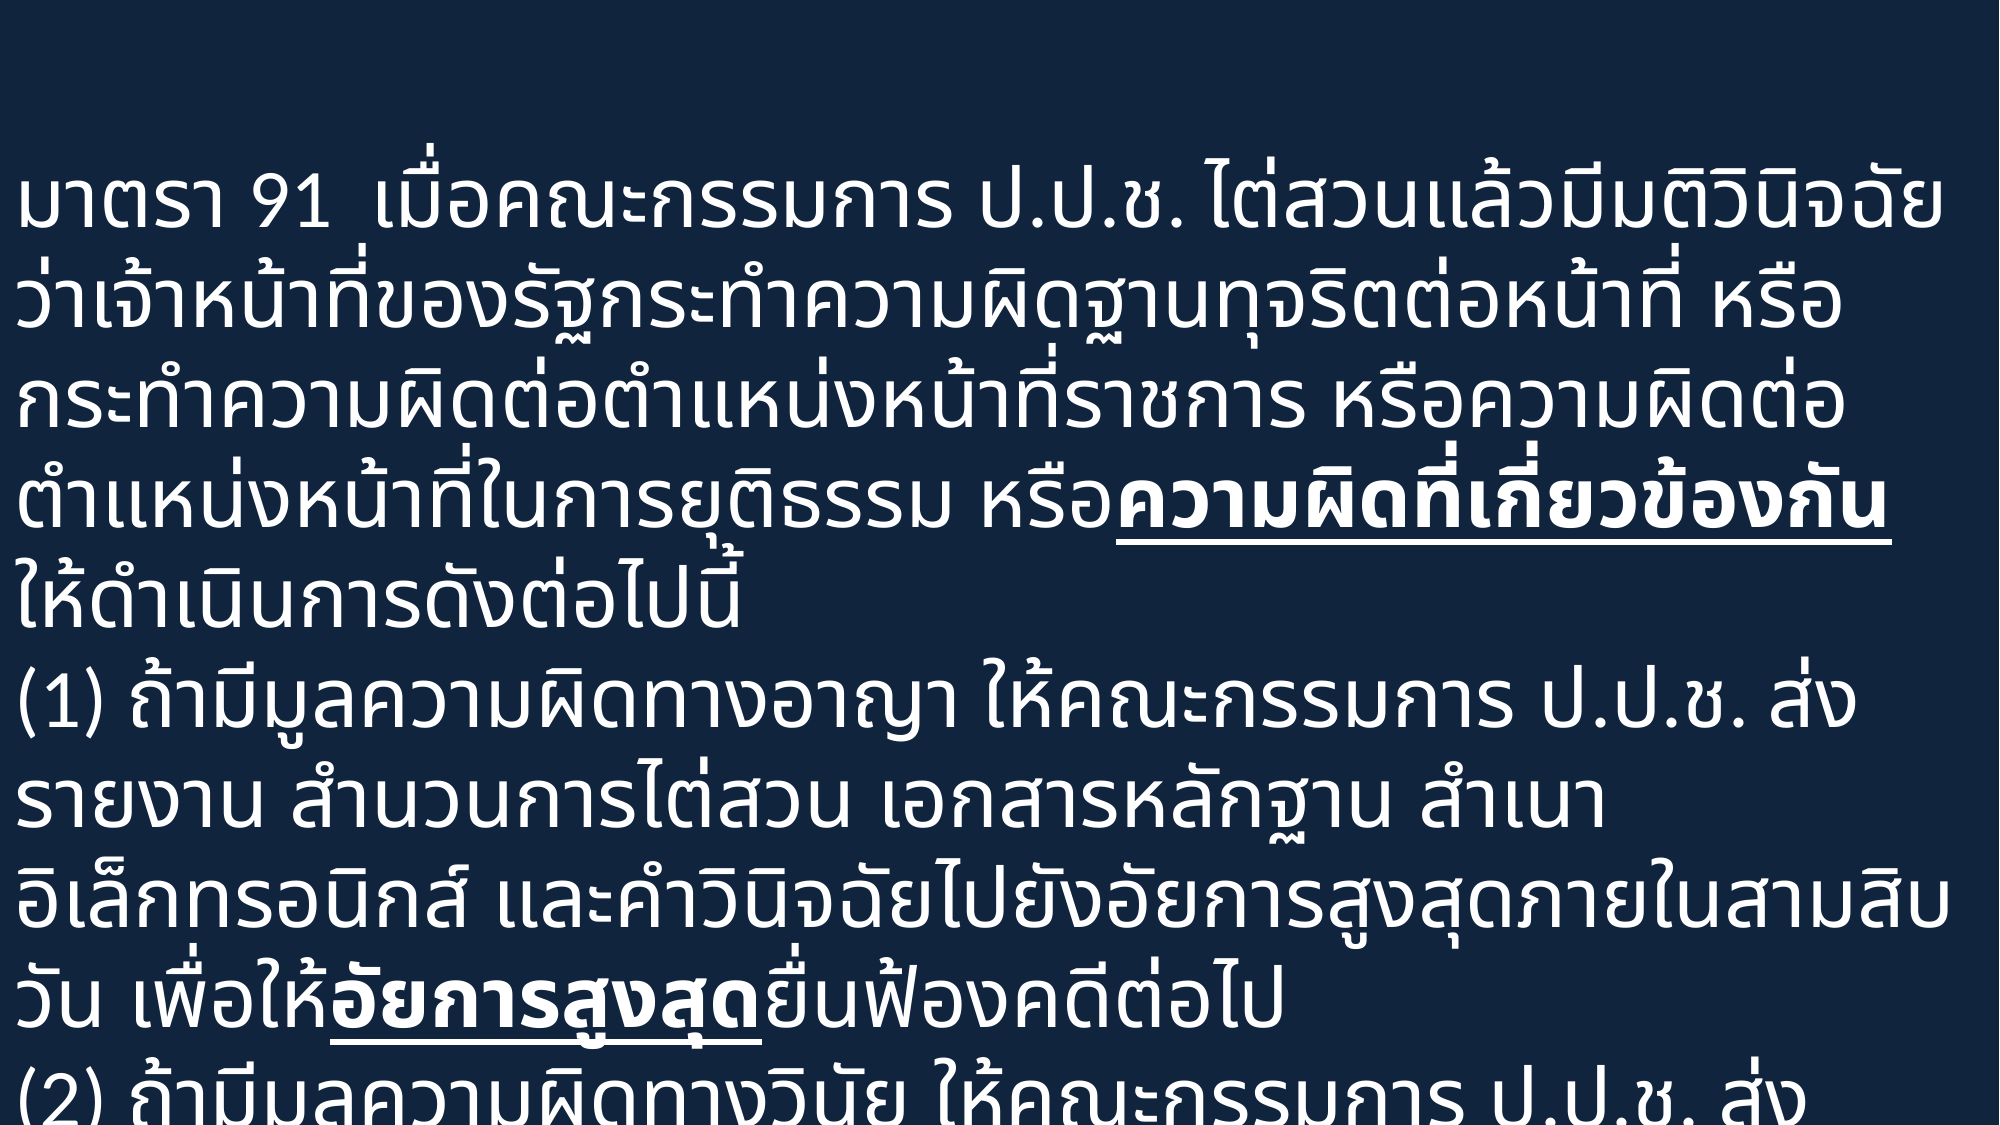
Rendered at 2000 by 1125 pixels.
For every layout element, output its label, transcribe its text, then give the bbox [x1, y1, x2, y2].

text_box มาตรา 91 เมื่อคณะกรรมการ ป.ป.ช. ไต่สวนแล้วมีมติวินิจฉัยว่าเจ้าหน้าที่ของรัฐกระทำความผิดฐานทุจริตต่อหน้าที่ หรือกระทำความผิดต่อตำแหน่งหน้าที่ราชการ หรือความผิดต่อตำแหน่งหน้าที่ในการยุติธรรม หรือความผิดที่เกี่ยวข้องกัน ให้ดำเนินการดังต่อไปนี้ (1) ถ้ามีมูลความผิดทางอาญา ให้คณะกรรมการ ป.ป.ช. ส่งรายงาน สำนวนการไต่สวน เอกสารหลักฐาน สำเนาอิเล็กทรอนิกส์ และคำวินิจฉัยไปยังอัยการสูงสุดภายในสามสิบวัน เพื่อให้อัยการสูงสุดยื่นฟ้องคดีต่อไป (2) ถ้ามีมูลความผิดทางวินัย ให้คณะกรรมการ ป.ป.ช. ส่งรายงาน สำนวนการไต่สวน เอกสารหลักฐาน และคำวินิจฉัยไปยังผู้บังคับบัญชาหรือผู้มีอำนาจแต่งตั้งถอดถอนภายในสามสิบวันเพื่อให้ดำเนินการทางวินัยต่อไป [0, 137, 2000, 1125]
